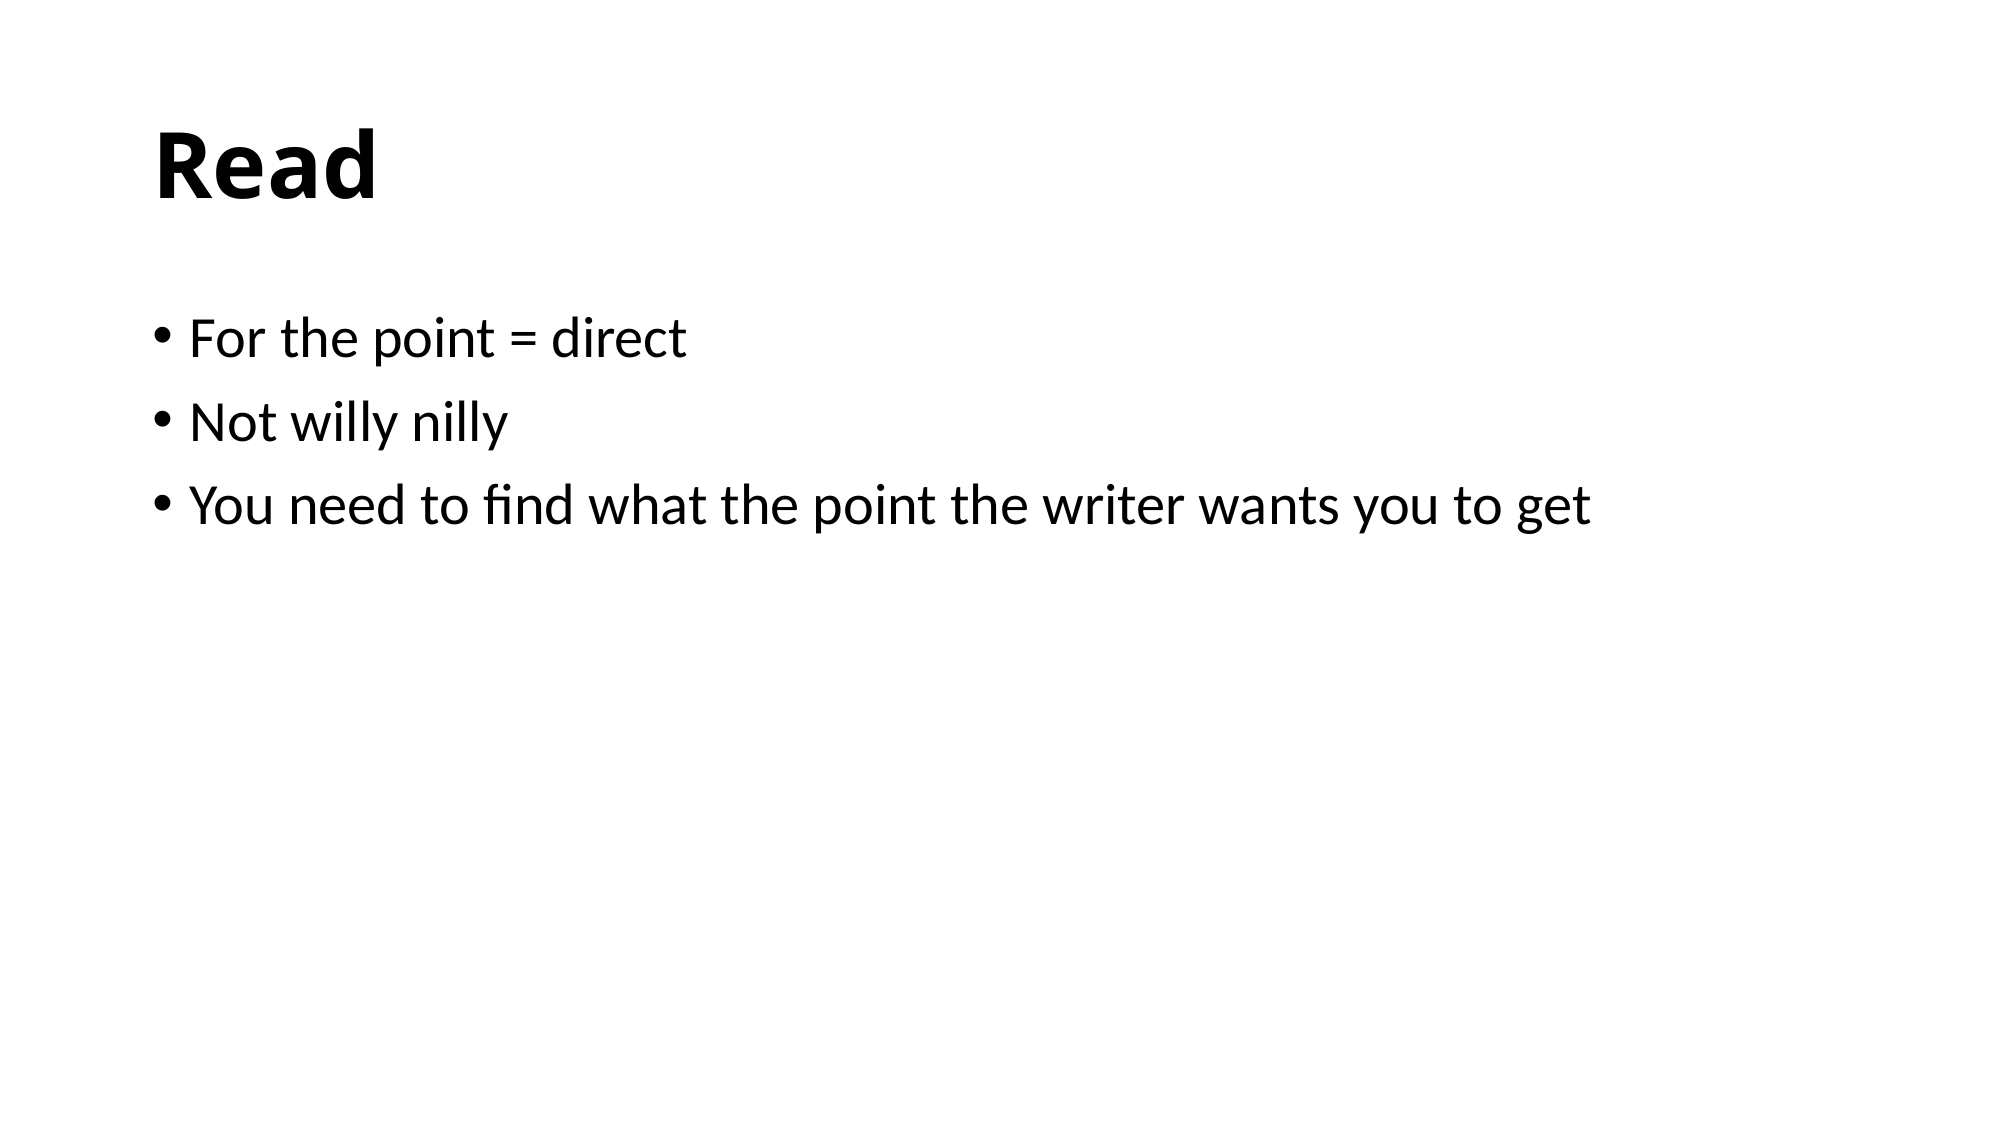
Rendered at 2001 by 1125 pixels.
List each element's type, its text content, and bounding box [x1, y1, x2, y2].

list For the point = direct Not willy nilly You need to find what the point the writer wants you to get [137, 299, 1863, 1014]
title Read [137, 59, 1863, 278]
